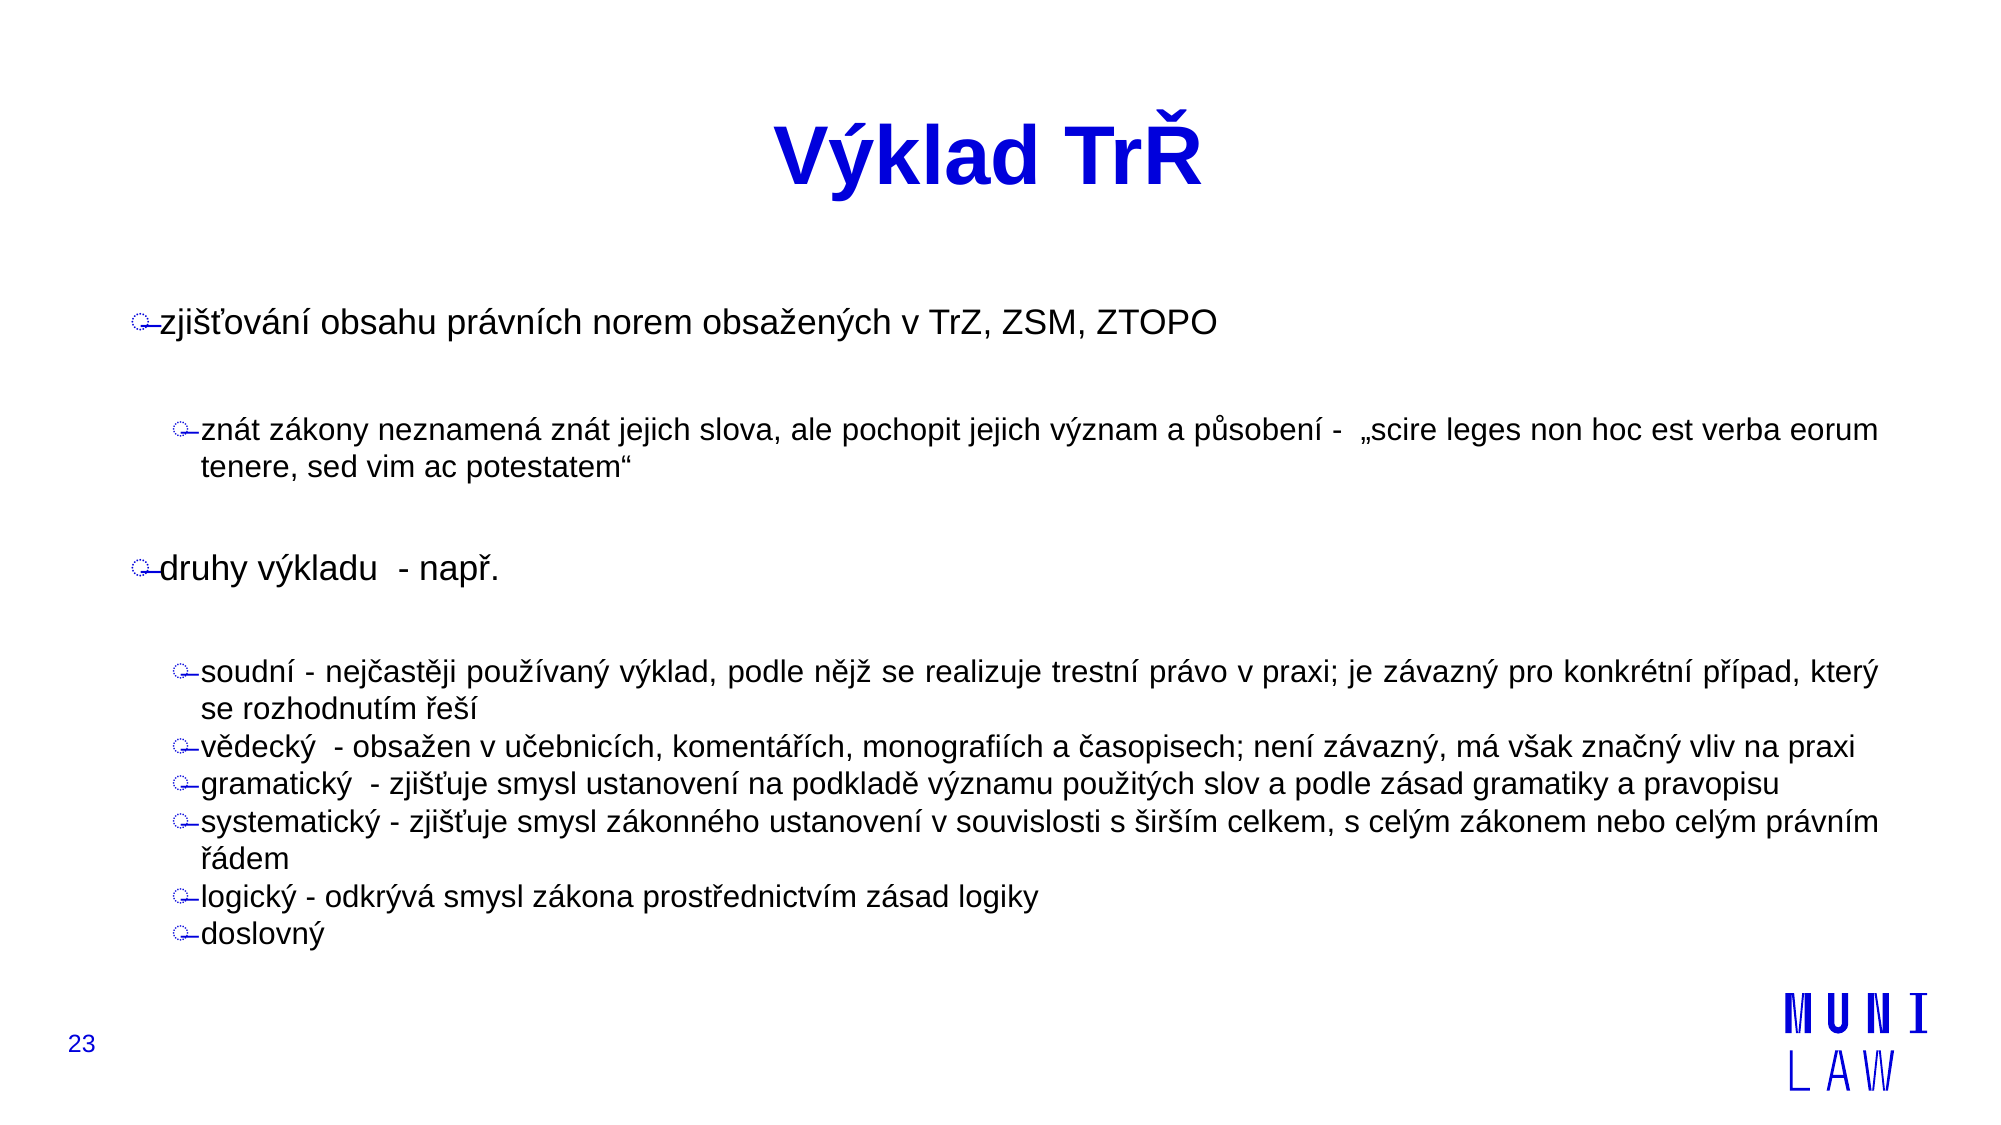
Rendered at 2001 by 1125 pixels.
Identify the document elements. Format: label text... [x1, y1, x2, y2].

title Výklad TrŘ [118, 118, 1883, 193]
slide_number 23 [67, 1021, 110, 1063]
list zjišťování obsahu právních norem obsažených v TrZ, ZSM, ZTOPO znát zákony neznamená znát jejich slova, ale pochopit jejich význam a působení - „scire leges non hoc est verba eorum tenere, sed vim ac potestatem“ druhy výkladu - např. soudní - nejčastěji používaný výklad, podle nějž se realizuje trestní právo v praxi; je závazný pro konkrétní případ, který se rozhodnutím řeší vědecký - obsažen v učebnicích, komentářích, monografiích a časopisech; není závazný, má však značný vliv na praxi gramatický - zjišťuje smysl ustanovení na podkladě významu použitých slov a podle zásad gramatiky a pravopisu systematický - zjišťuje smysl zákonného ustanovení v souvislosti s širším celkem, s celým zákonem nebo celým právním řádem logický - odkrývá smysl zákona prostřednictvím zásad logiky doslovný [118, 277, 1883, 957]
